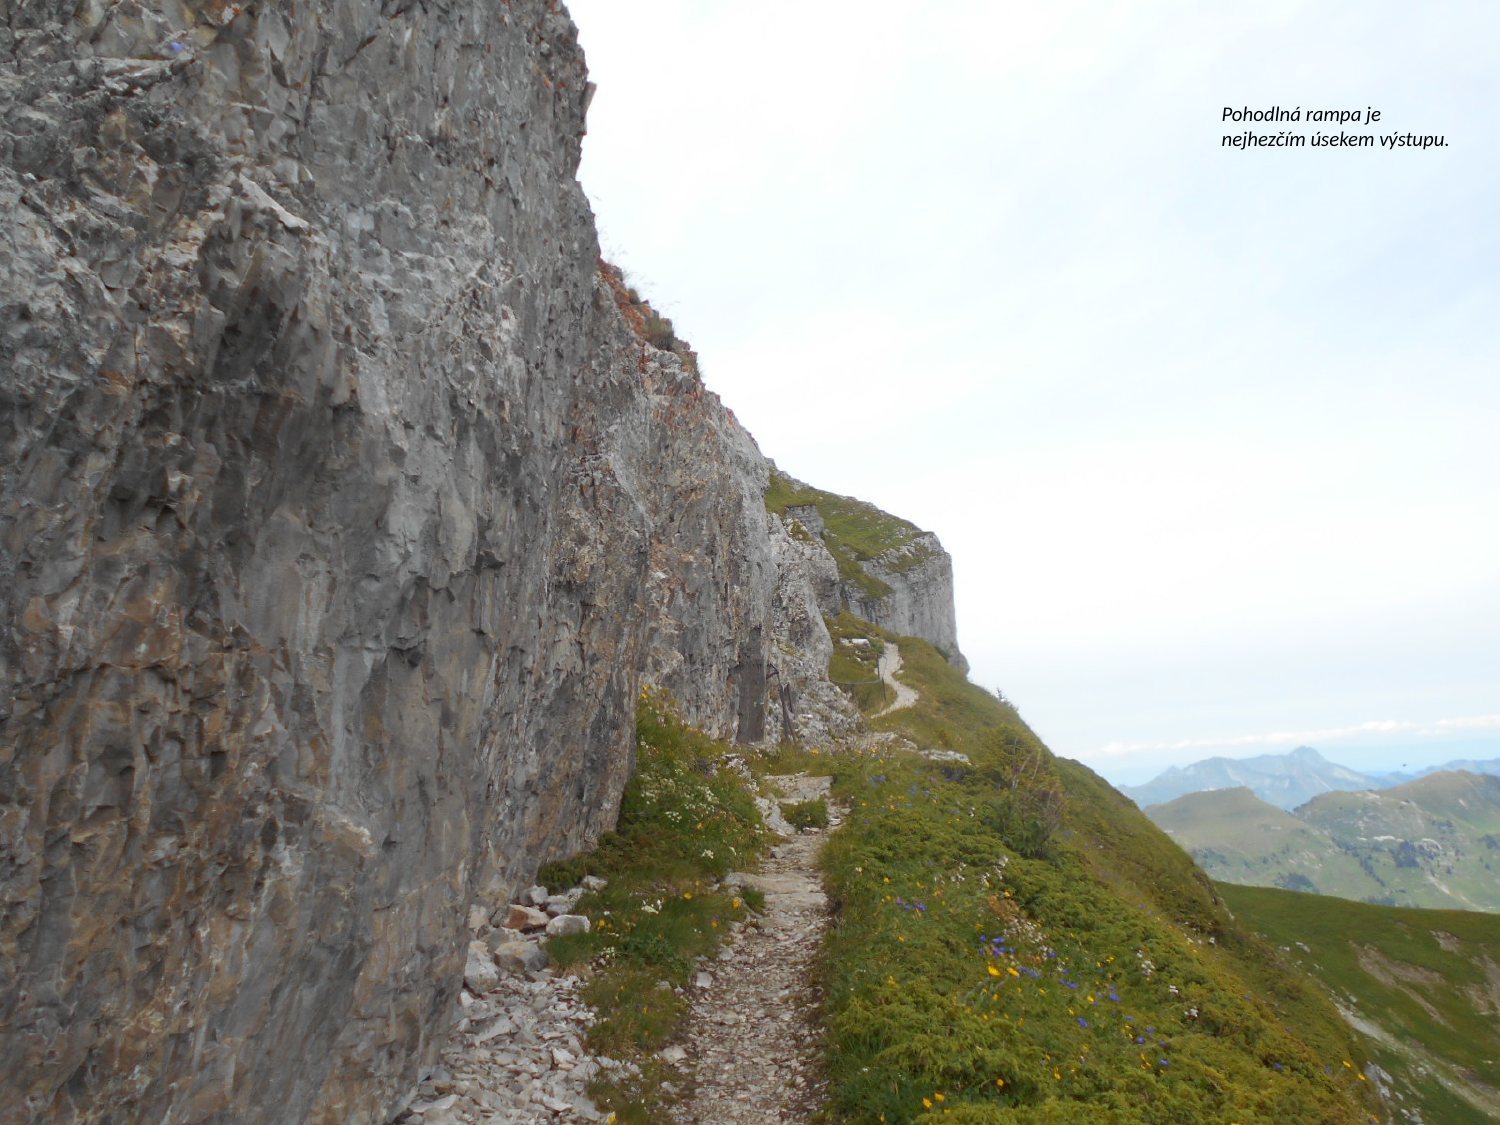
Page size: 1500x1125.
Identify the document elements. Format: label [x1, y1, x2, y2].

list [0, 0, 1500, 1125]
